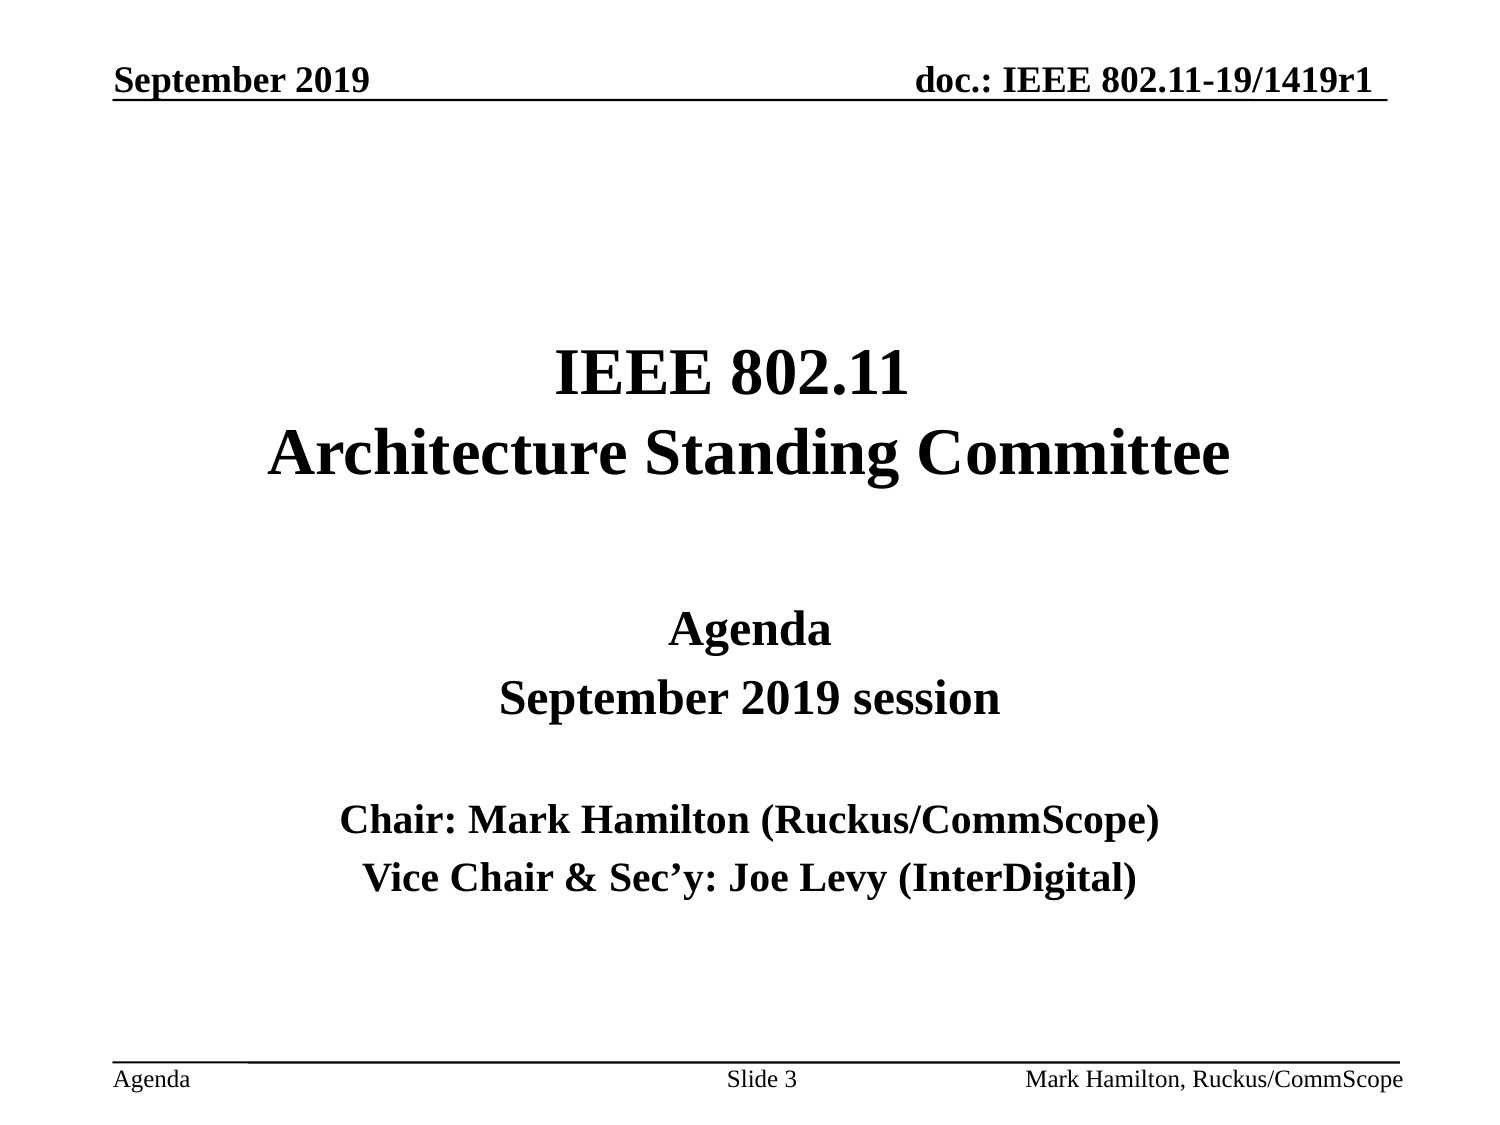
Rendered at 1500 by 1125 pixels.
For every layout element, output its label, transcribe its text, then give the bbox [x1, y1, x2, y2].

title IEEE 802.11 Architecture Standing Committee [112, 287, 1388, 529]
subtitle Agenda September 2019 session Chair: Mark Hamilton (Ruckus/CommScope) Vice Chair & Sec’y: Joe Levy (InterDigital) [225, 587, 1275, 875]
